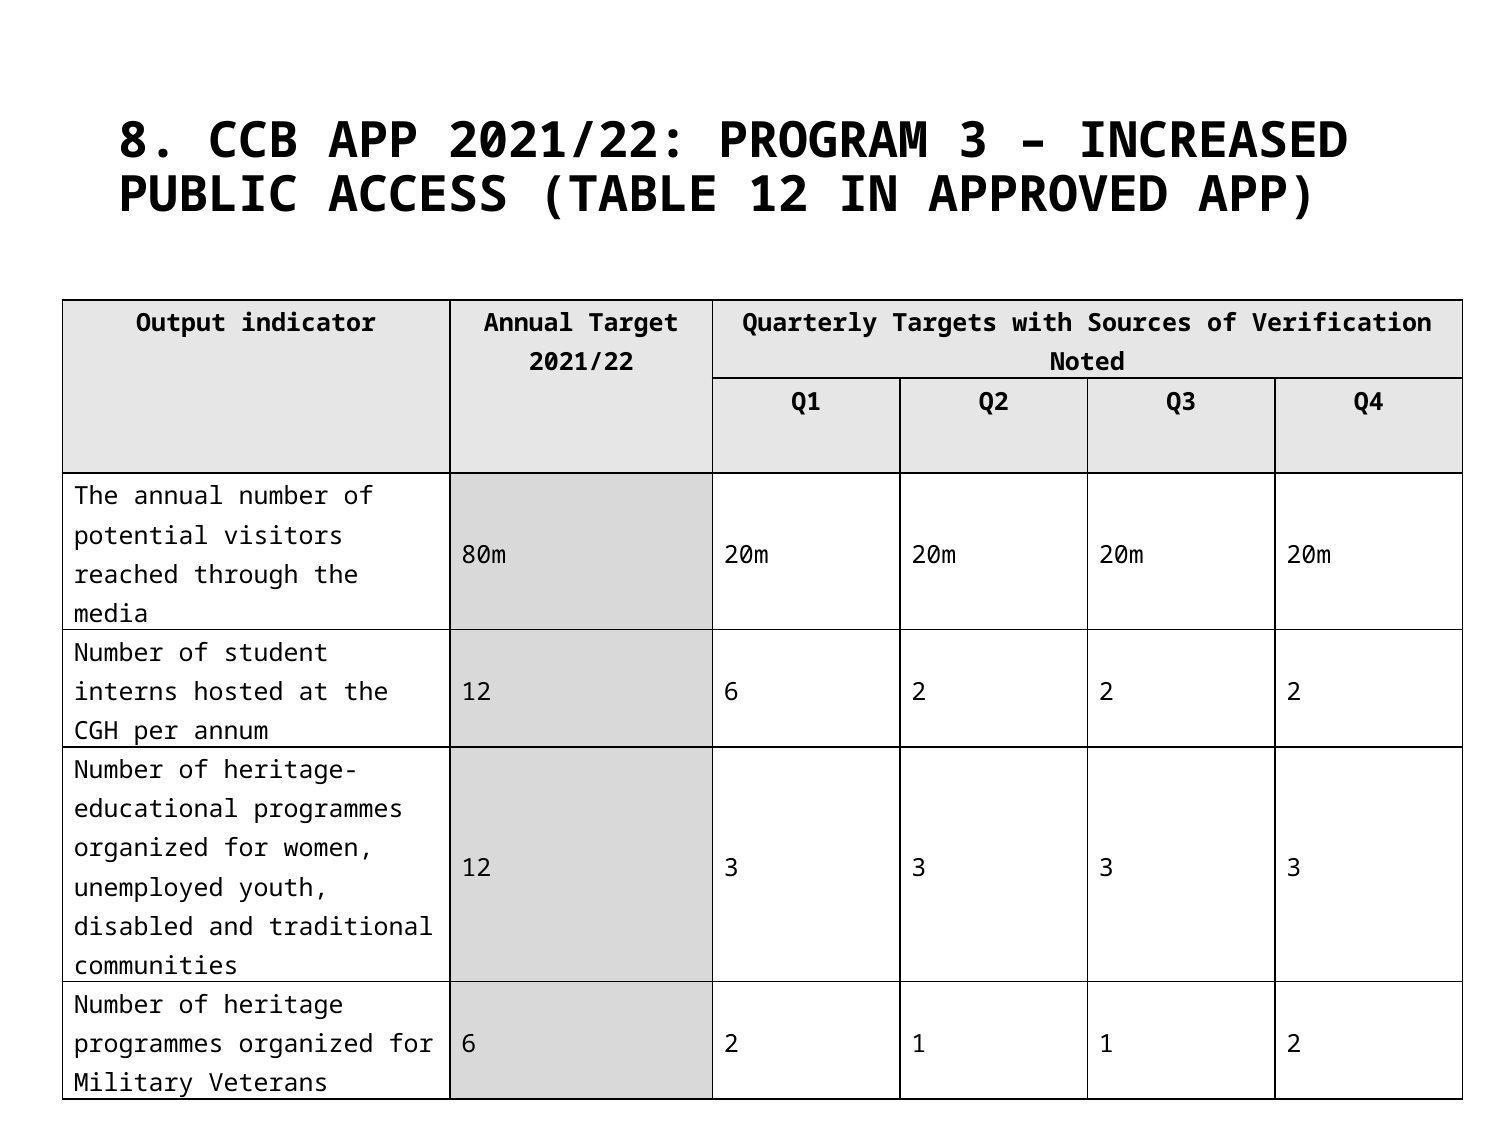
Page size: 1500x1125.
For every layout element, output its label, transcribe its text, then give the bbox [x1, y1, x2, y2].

table_cell Q1 [713, 379, 899, 472]
title 8. CCB APP 2021/22: PROGRAM 3 – INCREASED PUBLIC ACCESS (TABLE 12 IN APPROVED APP) [103, 59, 1397, 278]
table_header Quarterly Targets with Sources of Verification Noted [713, 301, 1462, 377]
table_cell 3 [713, 748, 899, 981]
table_cell Q2 [901, 379, 1087, 472]
table_header Annual Target 2021/22 [451, 301, 712, 472]
table_header Output indicator [63, 301, 449, 472]
table_cell Number of heritage programmes organized for Military Veterans [63, 982, 449, 1098]
table_cell 20m [1088, 474, 1274, 629]
table_cell 12 [451, 630, 712, 746]
table_cell 3 [1088, 748, 1274, 981]
table_cell 2 [713, 982, 899, 1098]
table_cell 2 [1276, 982, 1462, 1098]
table_cell 1 [1088, 982, 1274, 1098]
table_cell Q3 [1088, 379, 1274, 472]
table_cell Number of heritage-educational programmes organized for women, unemployed youth, disabled and traditional communities [63, 748, 449, 981]
table_cell 3 [901, 748, 1087, 981]
table_cell 2 [901, 630, 1087, 746]
table_cell 80m [451, 474, 712, 629]
table_cell Number of student interns hosted at the CGH per annum [63, 630, 449, 746]
table_cell Q4 [1276, 379, 1462, 472]
table_cell The annual number of potential visitors reached through the media [63, 474, 449, 629]
table_cell 2 [1088, 630, 1274, 746]
table_cell 6 [451, 982, 712, 1098]
table_cell 1 [901, 982, 1087, 1098]
table_cell 20m [901, 474, 1087, 629]
table_cell 20m [713, 474, 899, 629]
table_cell 12 [451, 748, 712, 981]
table_cell 3 [1276, 748, 1462, 981]
table_cell 2 [1276, 630, 1462, 746]
table_cell 20m [1276, 474, 1462, 629]
table_cell 6 [713, 630, 899, 746]
